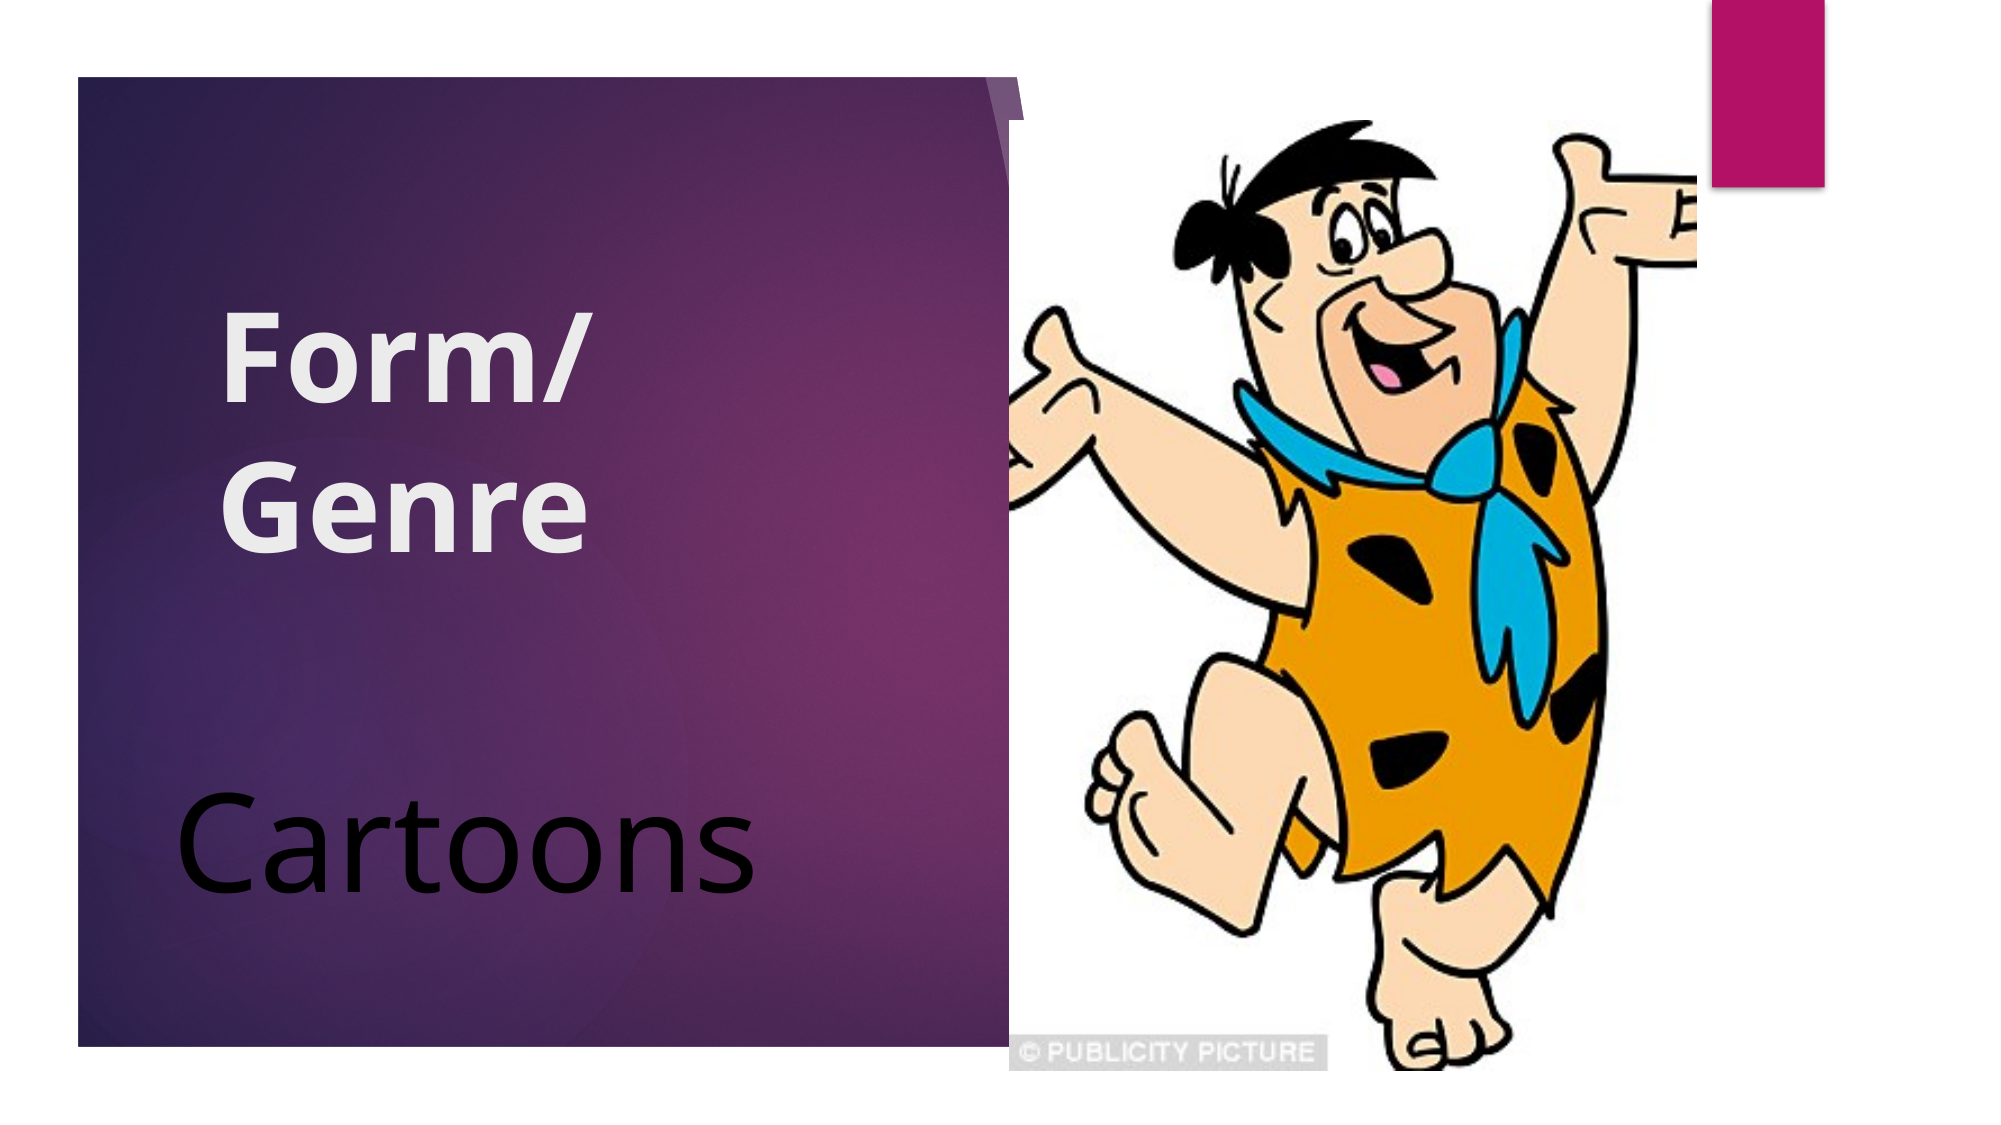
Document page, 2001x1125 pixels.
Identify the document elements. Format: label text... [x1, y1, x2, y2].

picture [1008, 119, 1697, 1072]
text_box Cartoons [157, 747, 822, 928]
title Form/ Genre [201, 239, 916, 615]
